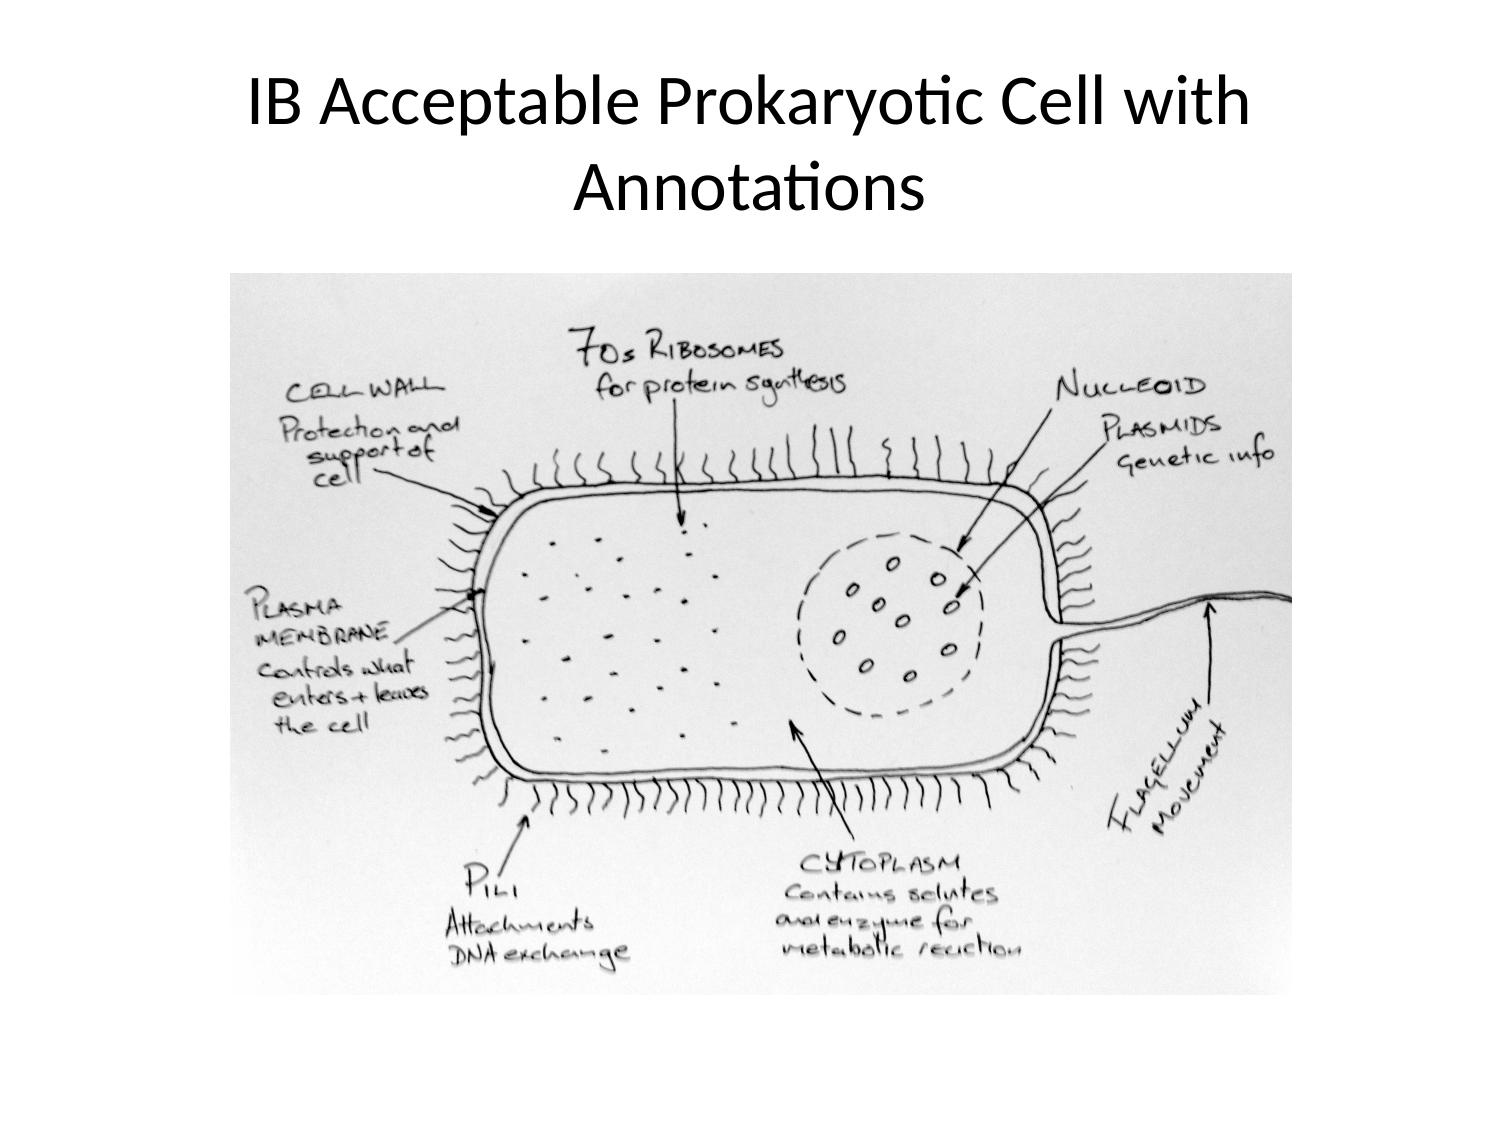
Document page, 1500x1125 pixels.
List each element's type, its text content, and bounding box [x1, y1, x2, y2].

title IB Acceptable Prokaryotic Cell with Annotations [75, 45, 1425, 233]
picture [229, 272, 1292, 995]
